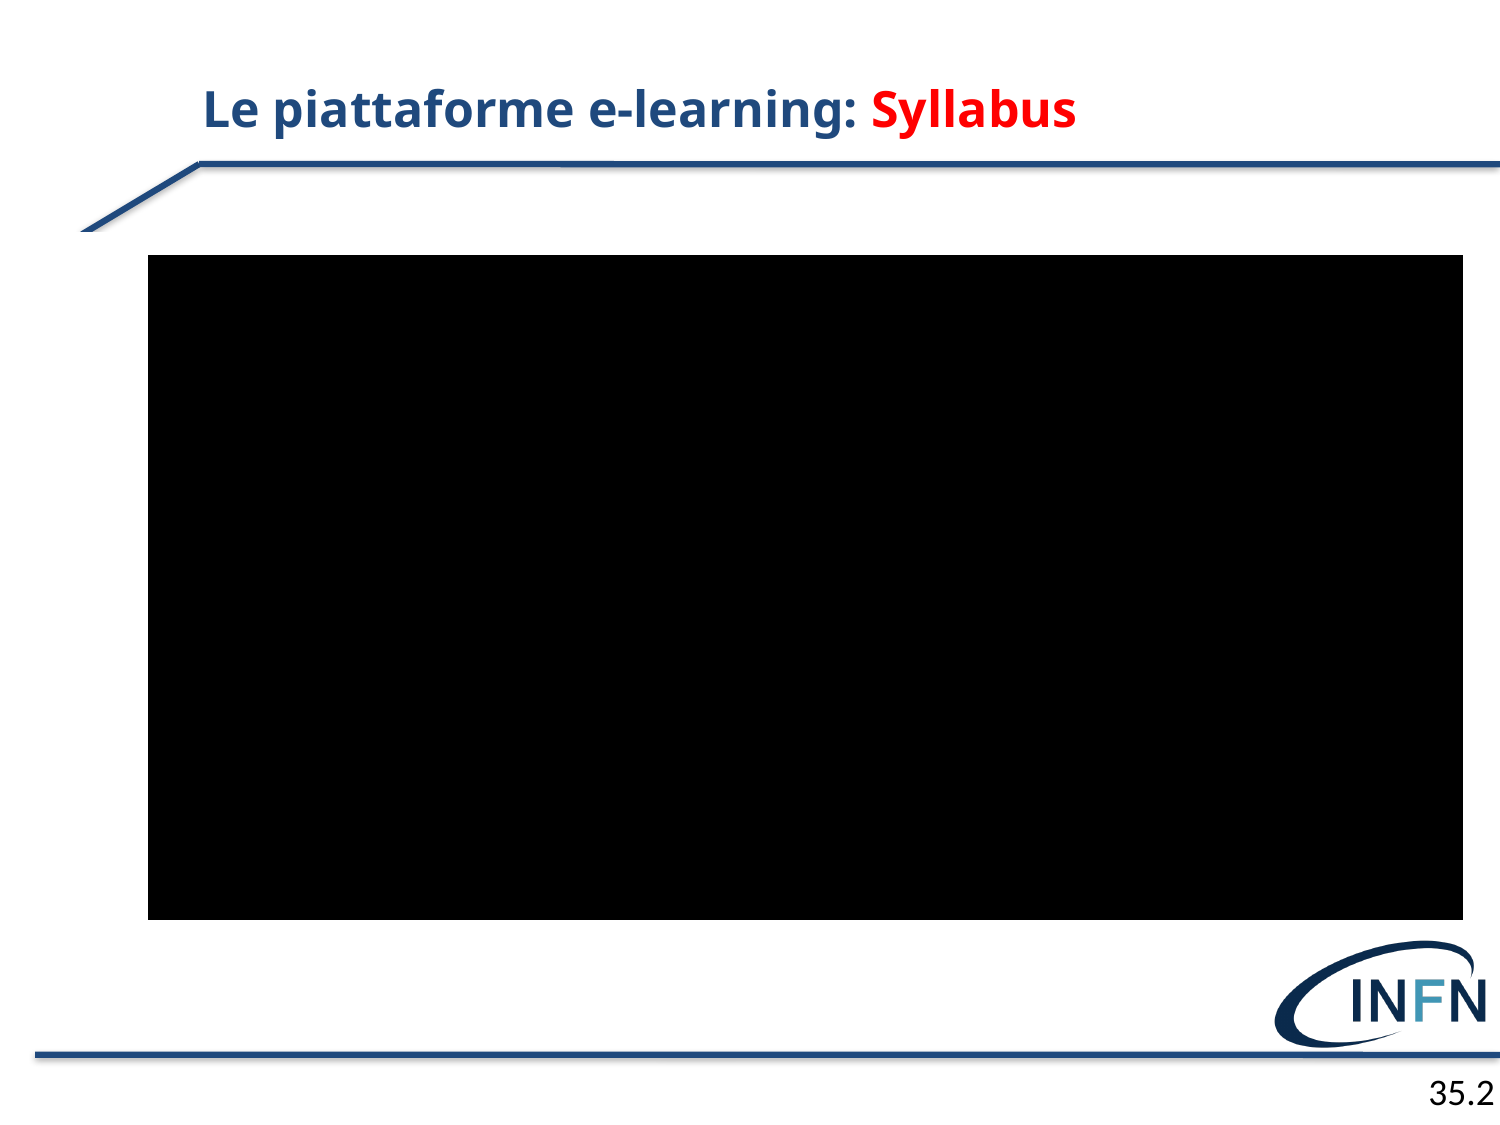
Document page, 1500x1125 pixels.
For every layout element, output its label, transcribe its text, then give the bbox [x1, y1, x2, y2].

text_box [147, 254, 1464, 921]
text_box [63, 232, 1414, 399]
picture [1259, 928, 1500, 1059]
text_box Le piattaforme e-learning: Syllabus [187, 70, 1164, 145]
text_box 35.2 [1413, 1065, 1500, 1121]
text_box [81, 163, 200, 235]
